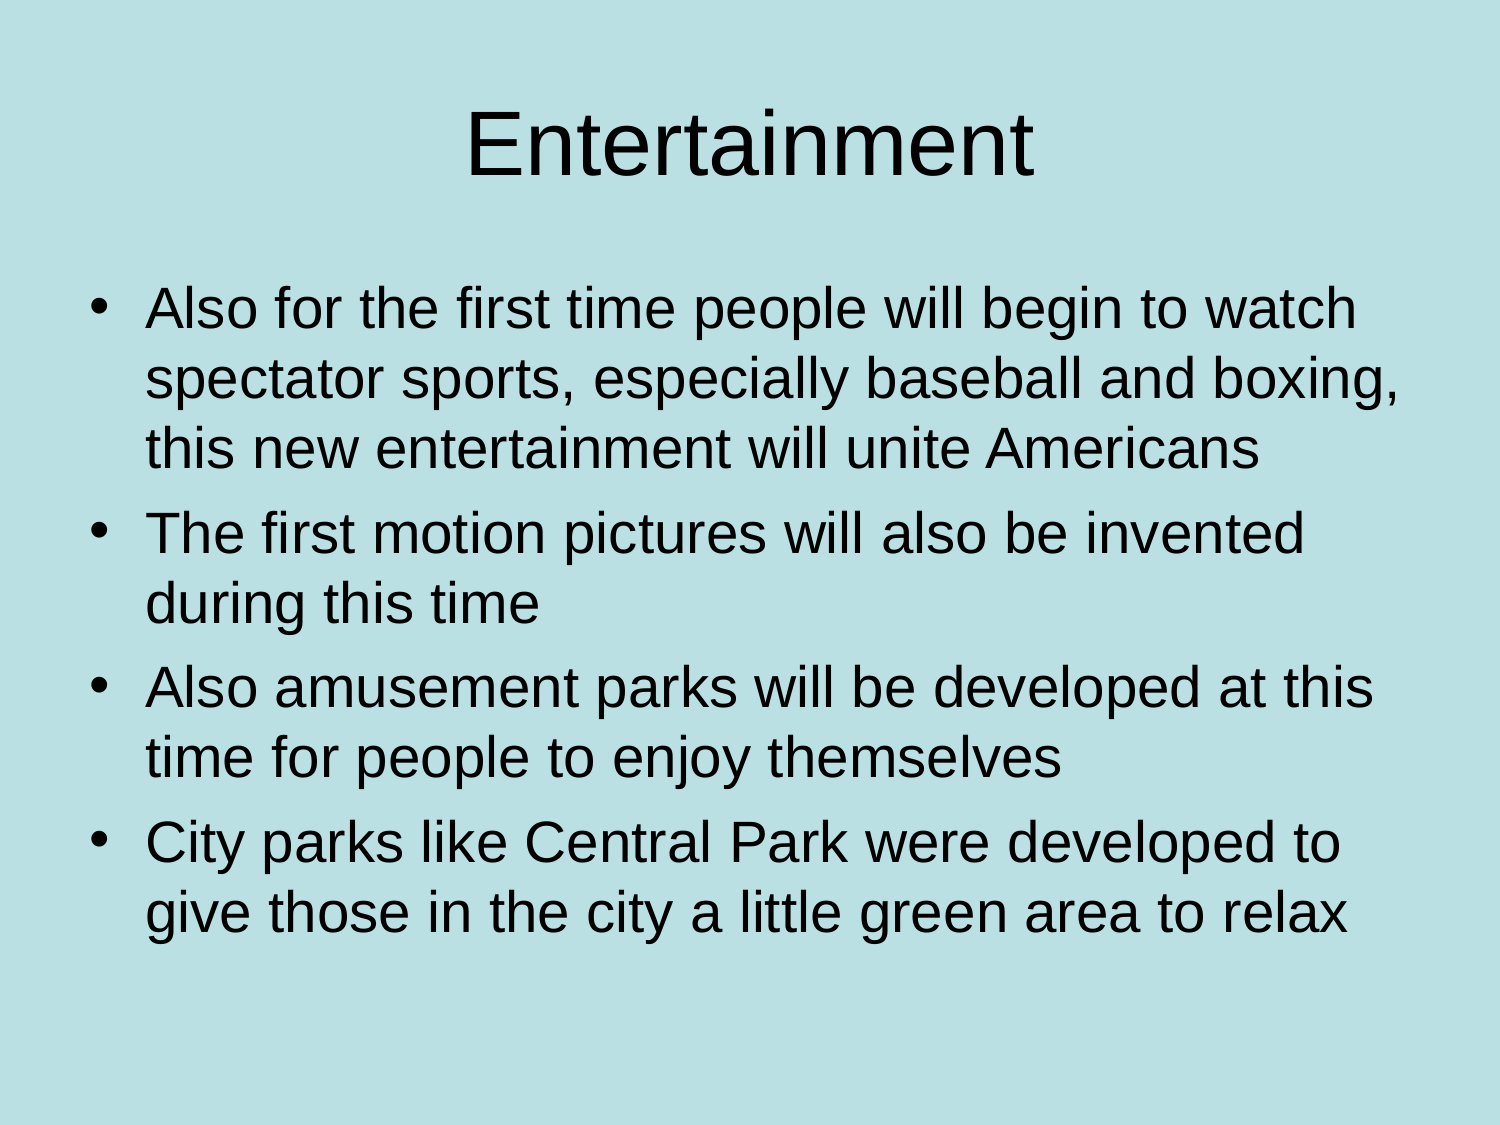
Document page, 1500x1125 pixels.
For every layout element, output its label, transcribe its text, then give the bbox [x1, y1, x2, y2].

list Also for the first time people will begin to watch spectator sports, especially baseball and boxing, this new entertainment will unite Americans The first motion pictures will also be invented during this time Also amusement parks will be developed at this time for people to enjoy themselves City parks like Central Park were developed to give those in the city a little green area to relax [75, 262, 1425, 1005]
title Entertainment [75, 45, 1425, 233]
